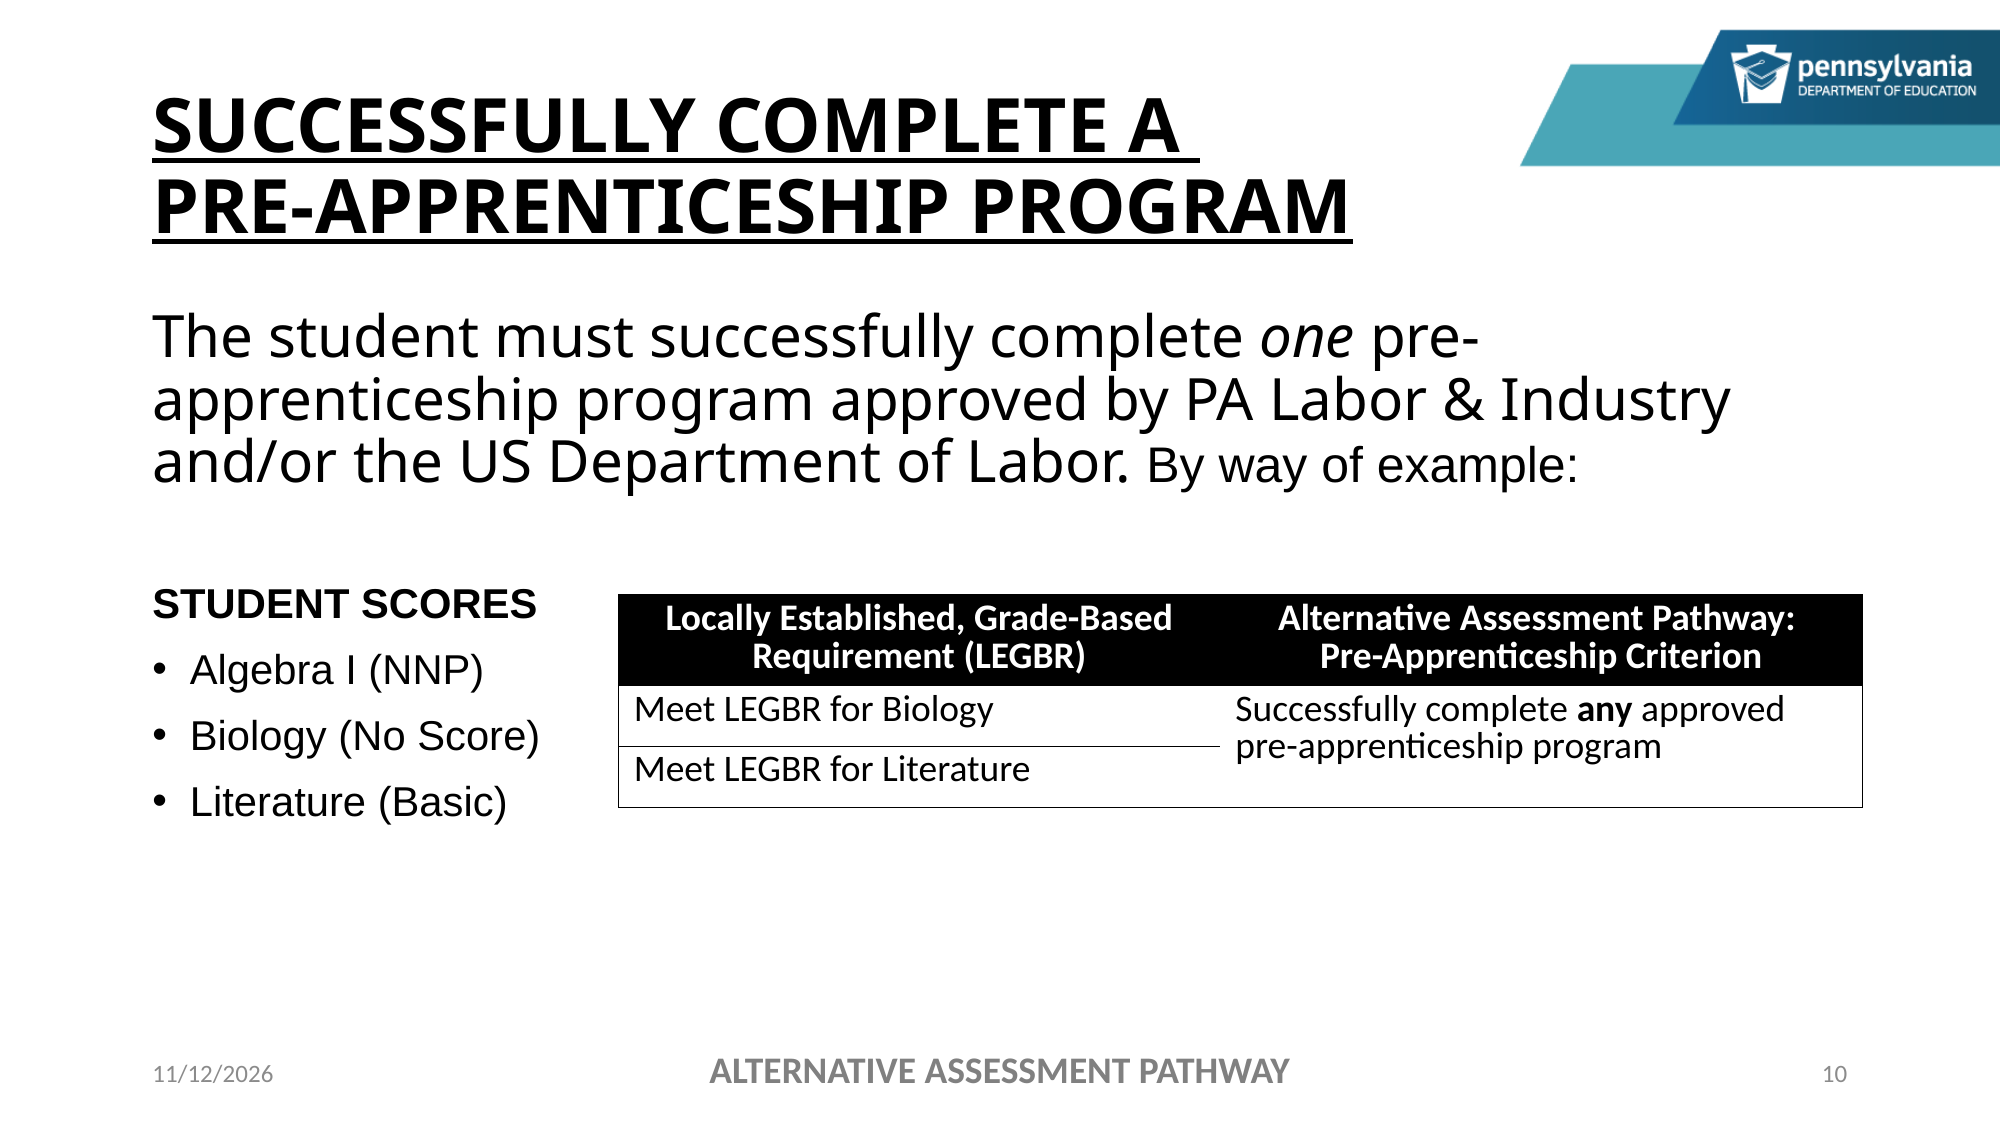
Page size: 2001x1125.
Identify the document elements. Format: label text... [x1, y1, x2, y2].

slide_number 10 [1412, 1042, 1863, 1103]
picture [275, 0, 2000, 220]
table_header Alternative Assessment Pathway: Pre-Apprenticeship Criterion [1220, 595, 1862, 685]
text_box ALTERNATIVE ASSESSMENT PATHWAY [137, 1038, 1863, 1099]
table_cell Meet LEGBR for Biology [619, 686, 1220, 746]
title SUCCESSFULLY COMPLETE A PRE-APPRENTICESHIP PROGRAM [137, 59, 1863, 278]
list The student must successfully complete one pre-apprenticeship program approved by PA Labor & Industry and/or the US Department of Labor. By way of example: STUDENT SCORES Algebra I (NNP) Biology (No Score) Literature (Basic) [137, 299, 1863, 1014]
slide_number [137, 1042, 588, 1103]
table_header Locally Established, Grade-Based Requirement (LEGBR) [619, 595, 1220, 685]
table_cell Successfully complete any approved pre-apprenticeship program [1220, 686, 1862, 807]
table_cell Meet LEGBR for Literature [619, 747, 1220, 807]
